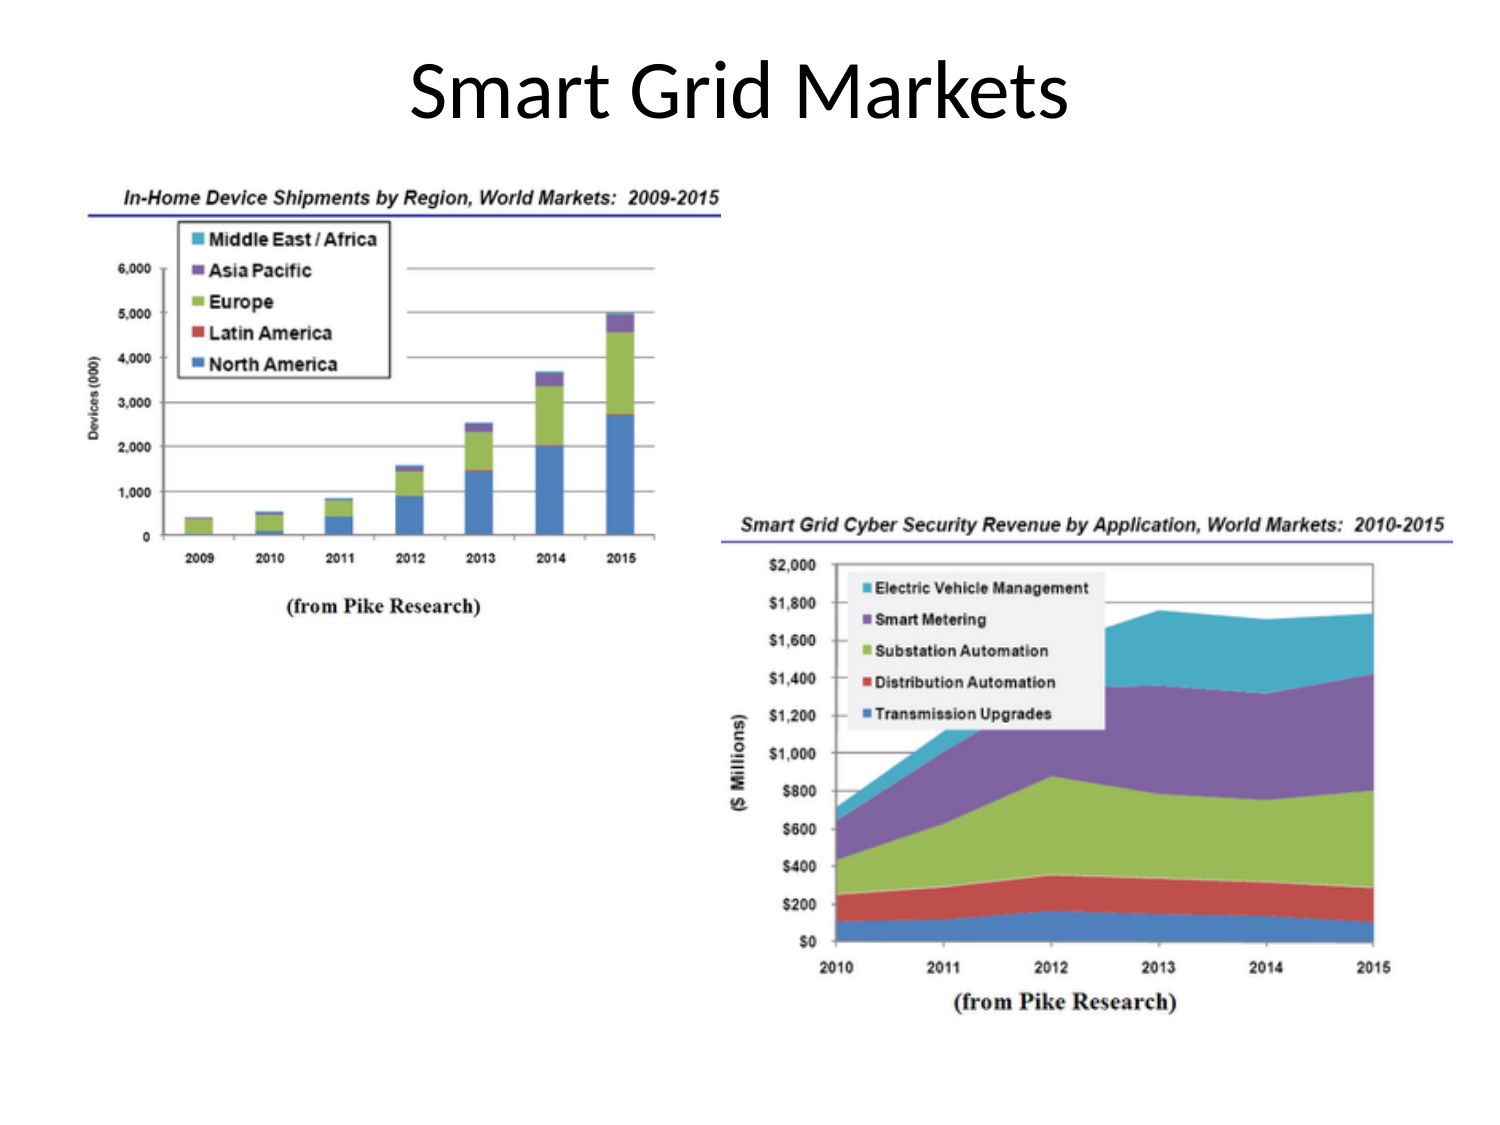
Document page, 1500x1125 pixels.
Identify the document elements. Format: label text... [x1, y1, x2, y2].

picture [83, 143, 1454, 1020]
title Smart Grid Markets [112, 27, 1388, 144]
